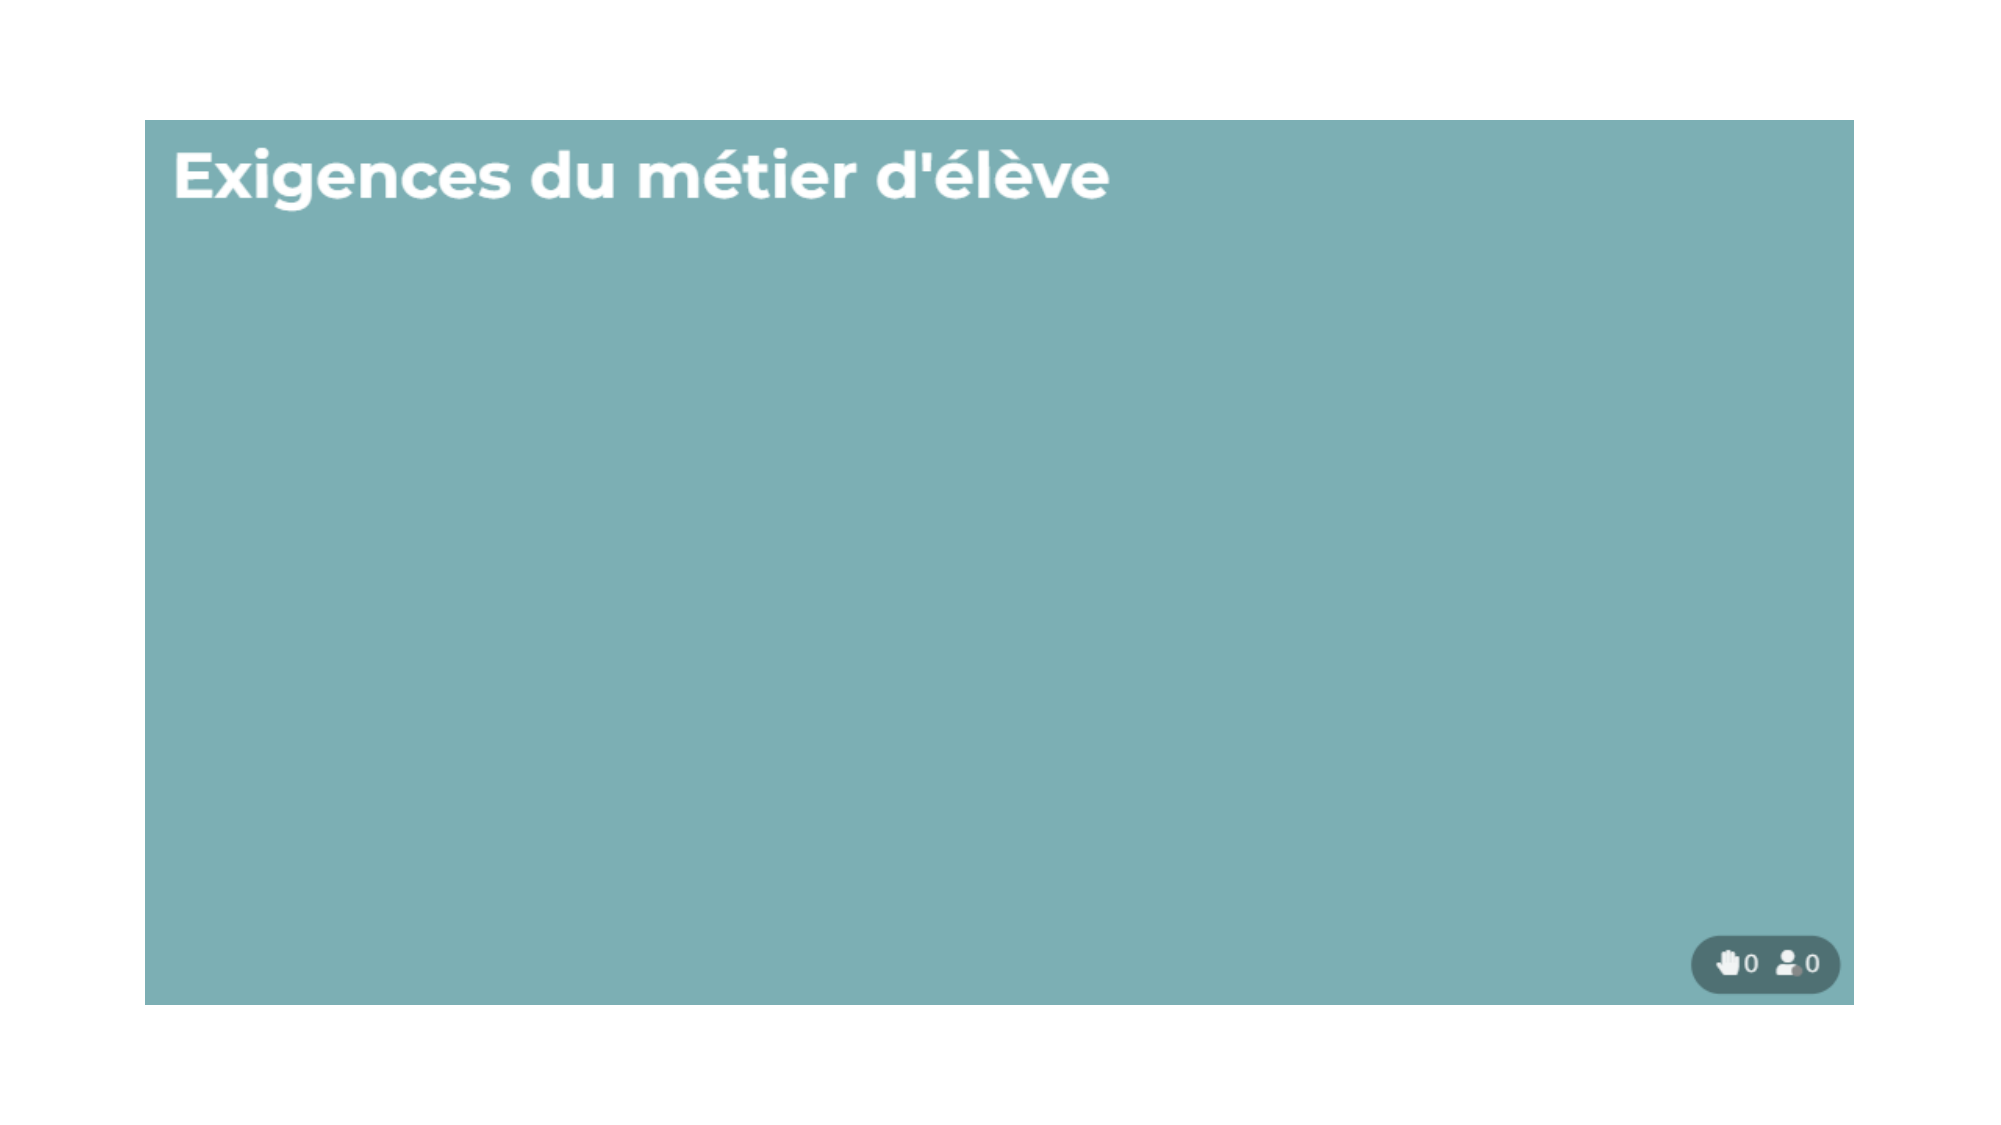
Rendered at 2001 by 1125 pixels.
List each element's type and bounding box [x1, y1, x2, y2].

picture [145, 119, 1855, 1005]
